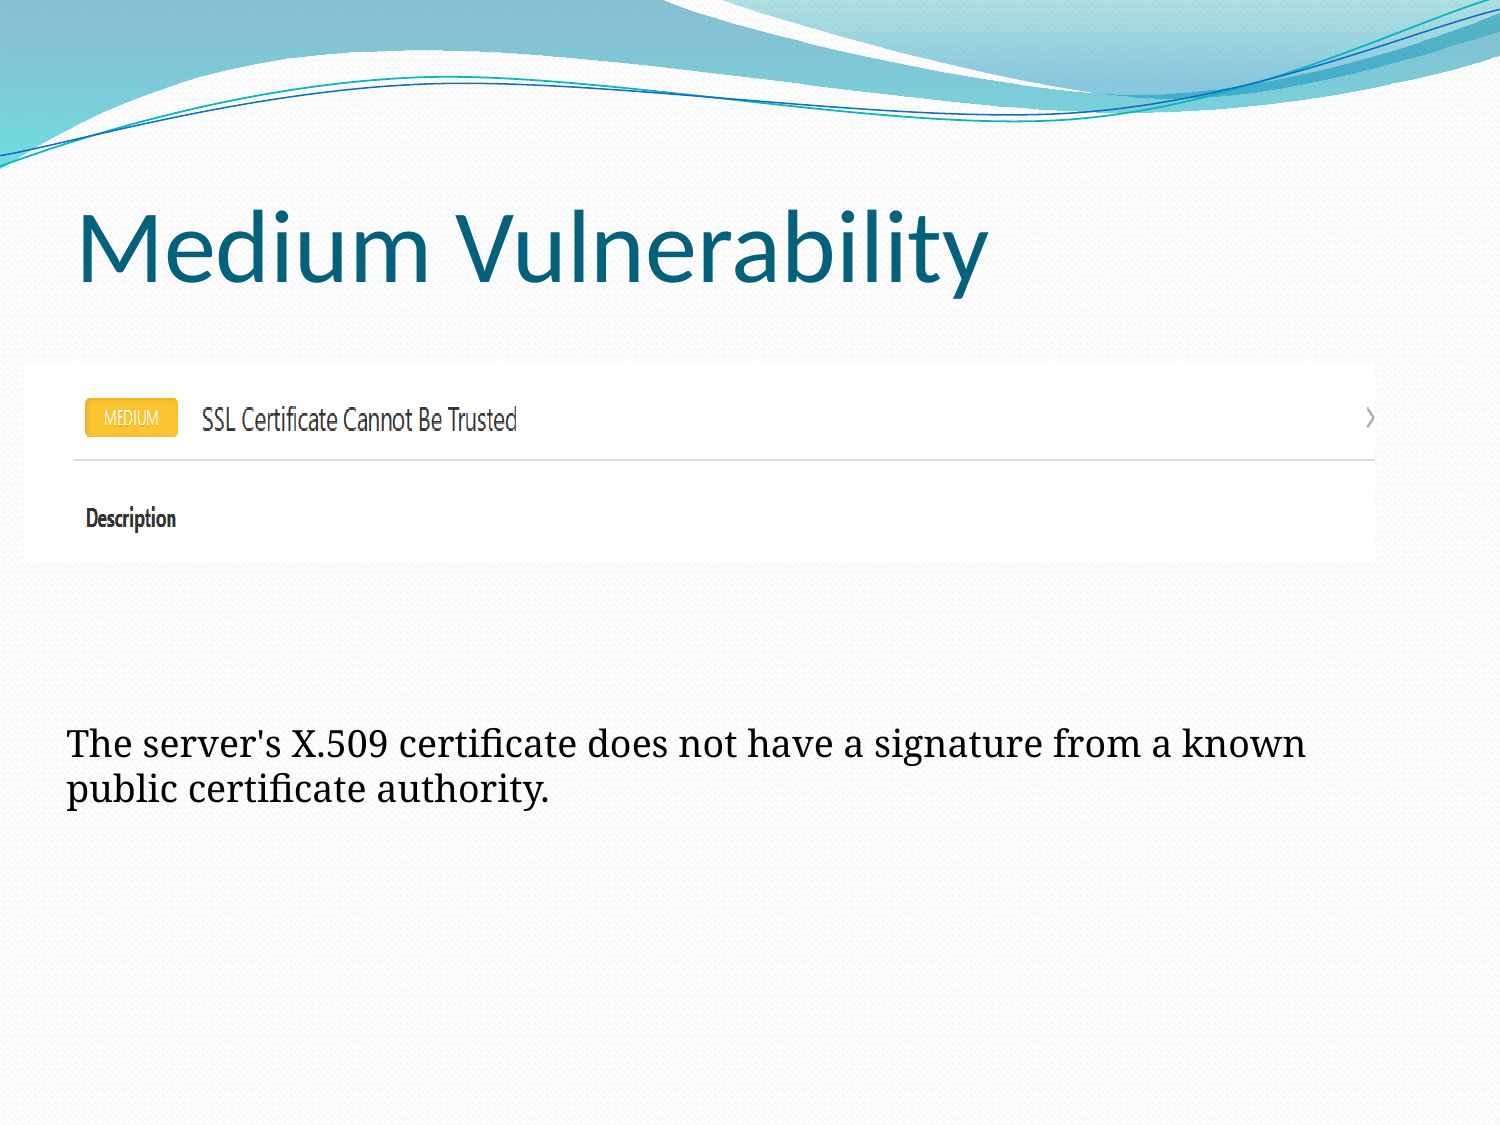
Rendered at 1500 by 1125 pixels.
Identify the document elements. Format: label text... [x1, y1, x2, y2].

text_box The server's X.509 certificate does not have a signature from a known public certificate authority. [51, 712, 1427, 818]
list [24, 362, 1376, 563]
title Medium Vulnerability [75, 115, 1425, 303]
